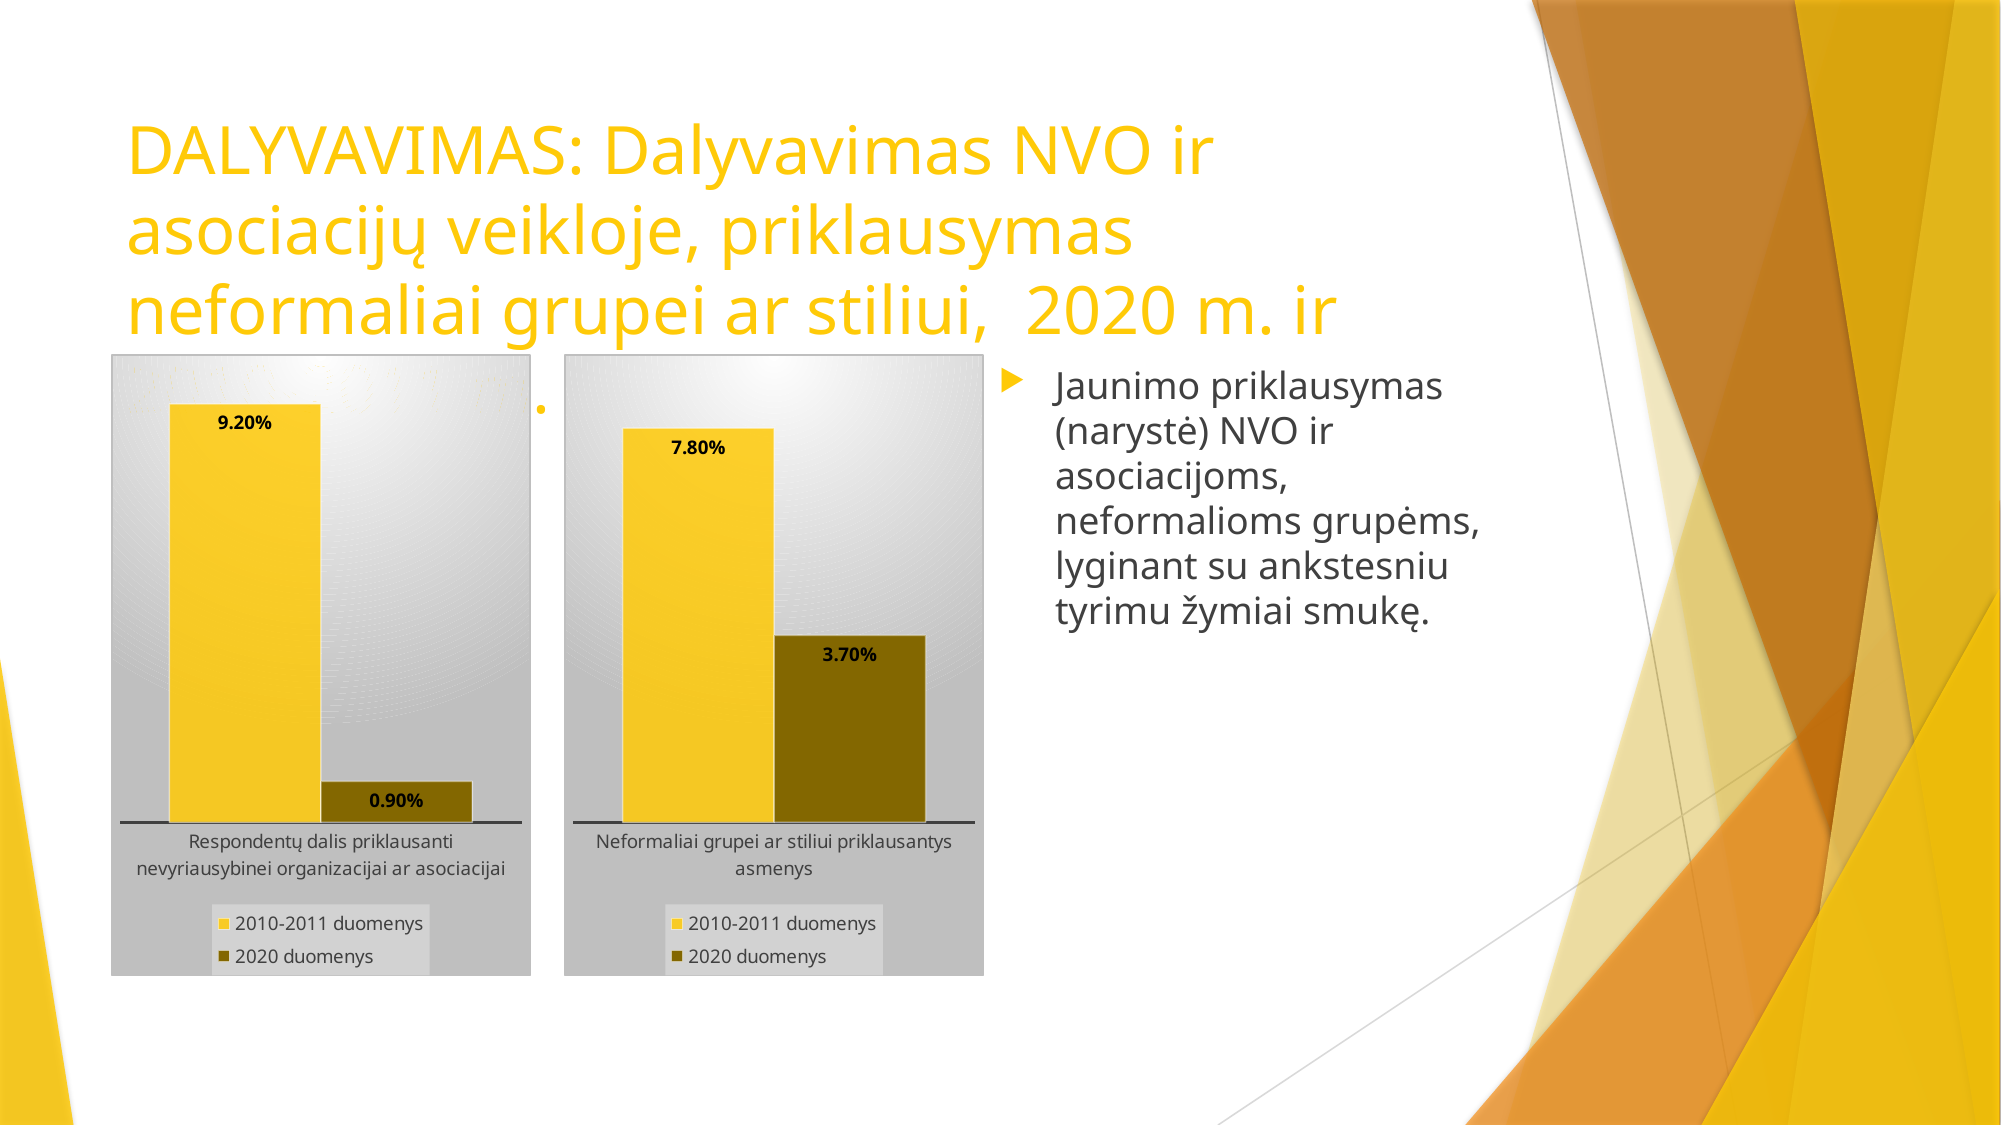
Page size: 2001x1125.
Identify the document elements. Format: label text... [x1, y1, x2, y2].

list Jaunimo priklausymas (narystė) NVO ir asociacijoms, neformalioms grupėms, lyginant su ankstesniu tyrimu žymiai smukę. [985, 354, 1522, 977]
title DALYVAVIMAS: Dalyvavimas NVO ir asociacijų veikloje, priklausymas neformaliai grupei ar stiliui, 2020 m. ir 2010-2011 m. [111, 99, 1522, 317]
chart [110, 353, 532, 977]
chart [563, 353, 985, 977]
